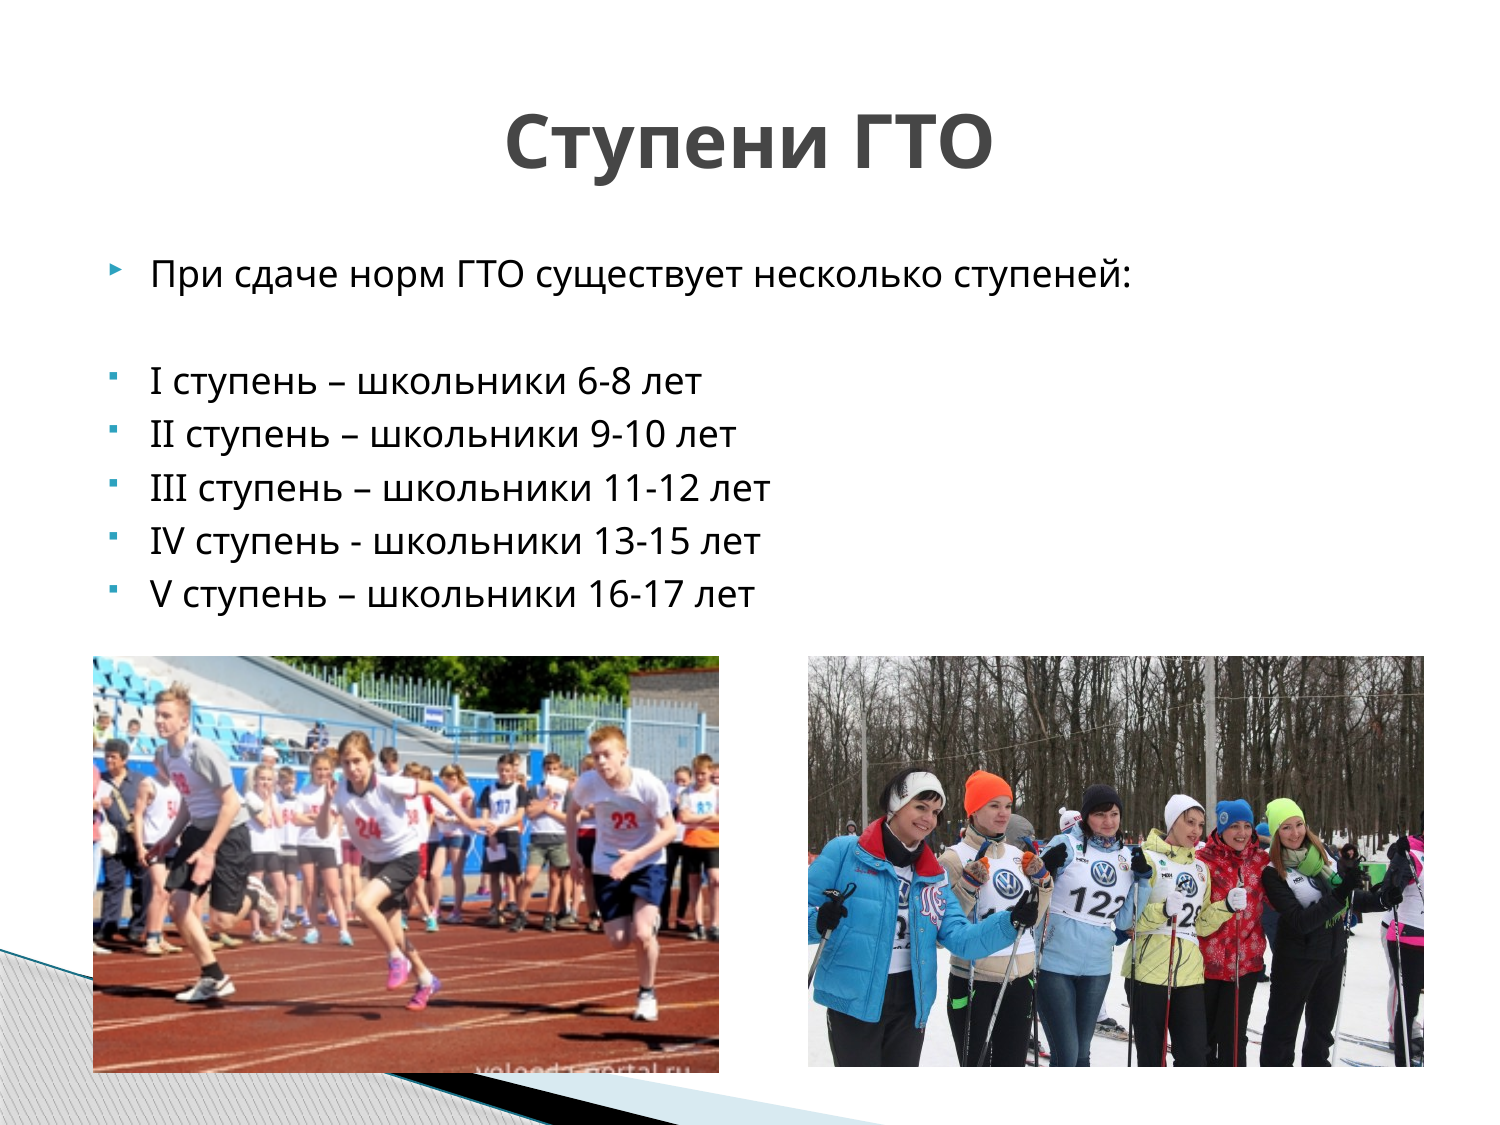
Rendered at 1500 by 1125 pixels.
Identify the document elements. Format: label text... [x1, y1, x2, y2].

list При сдаче норм ГТО существует несколько ступеней: I ступень – школьники 6-8 лет II ступень – школьники 9-10 лет III ступень – школьники 11-12 лет IV ступень - школьники 13-15 лет V ступень – школьники 16-17 лет [75, 243, 1425, 986]
title Ступени ГТО [75, 45, 1425, 233]
picture [93, 655, 719, 1074]
picture [808, 656, 1424, 1067]
